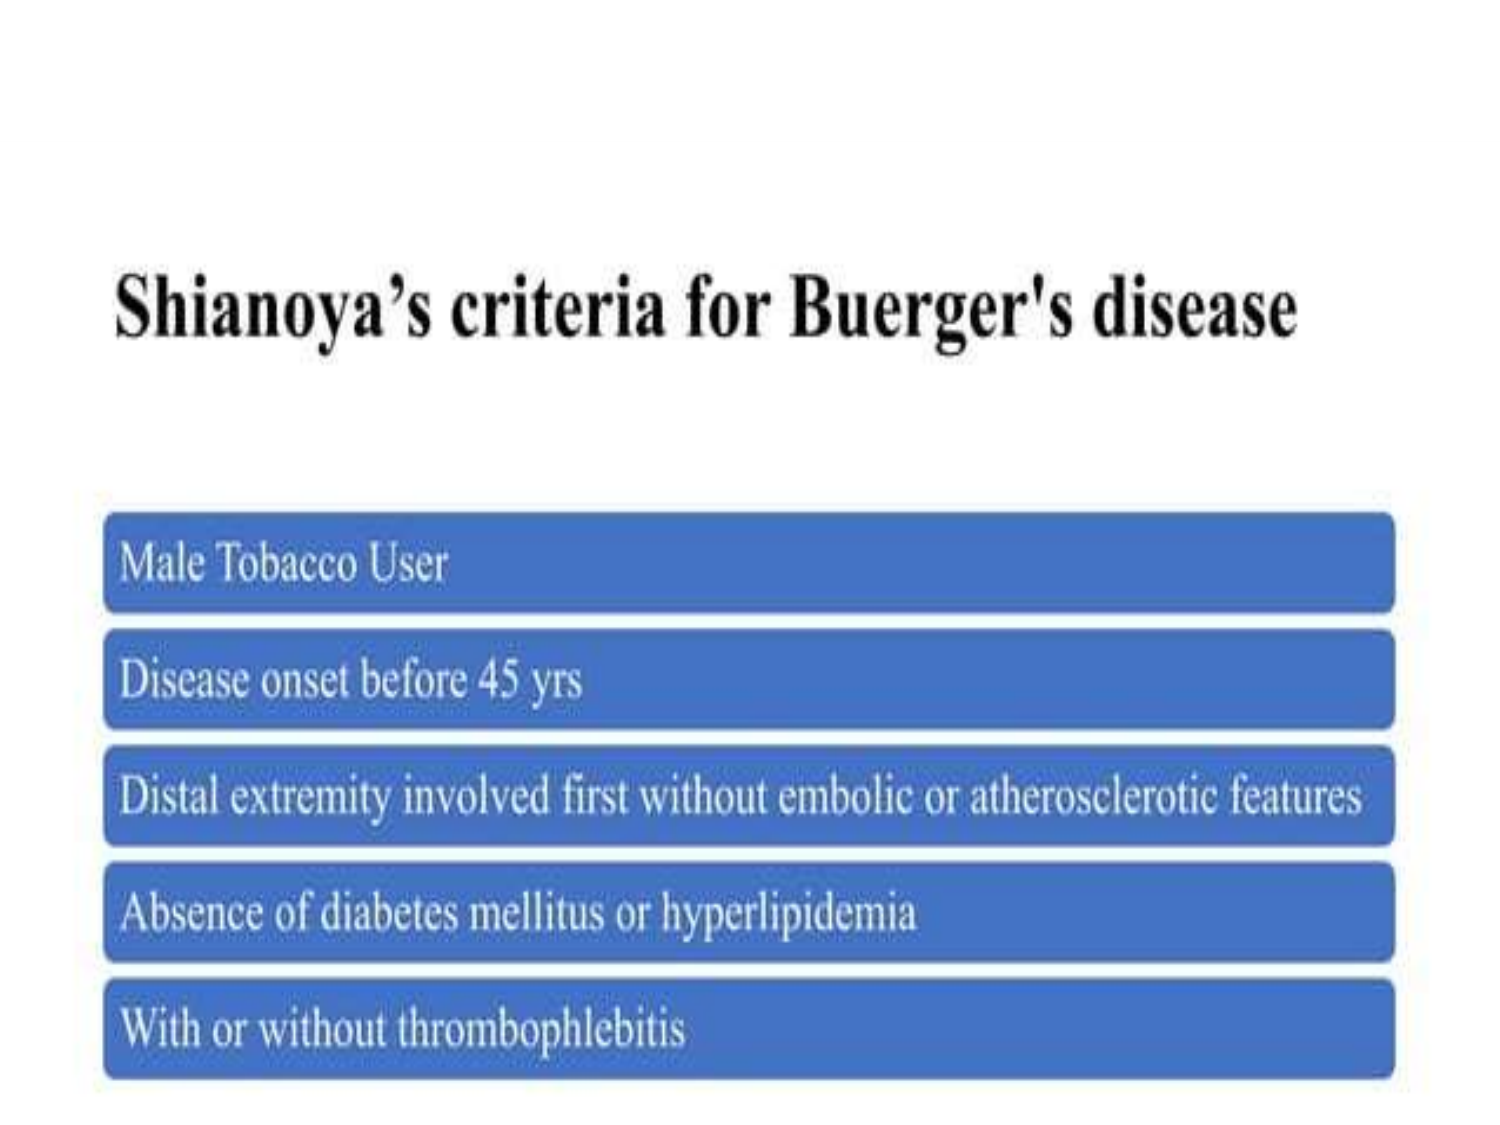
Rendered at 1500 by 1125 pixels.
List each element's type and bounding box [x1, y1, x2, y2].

picture [0, 139, 1500, 1125]
